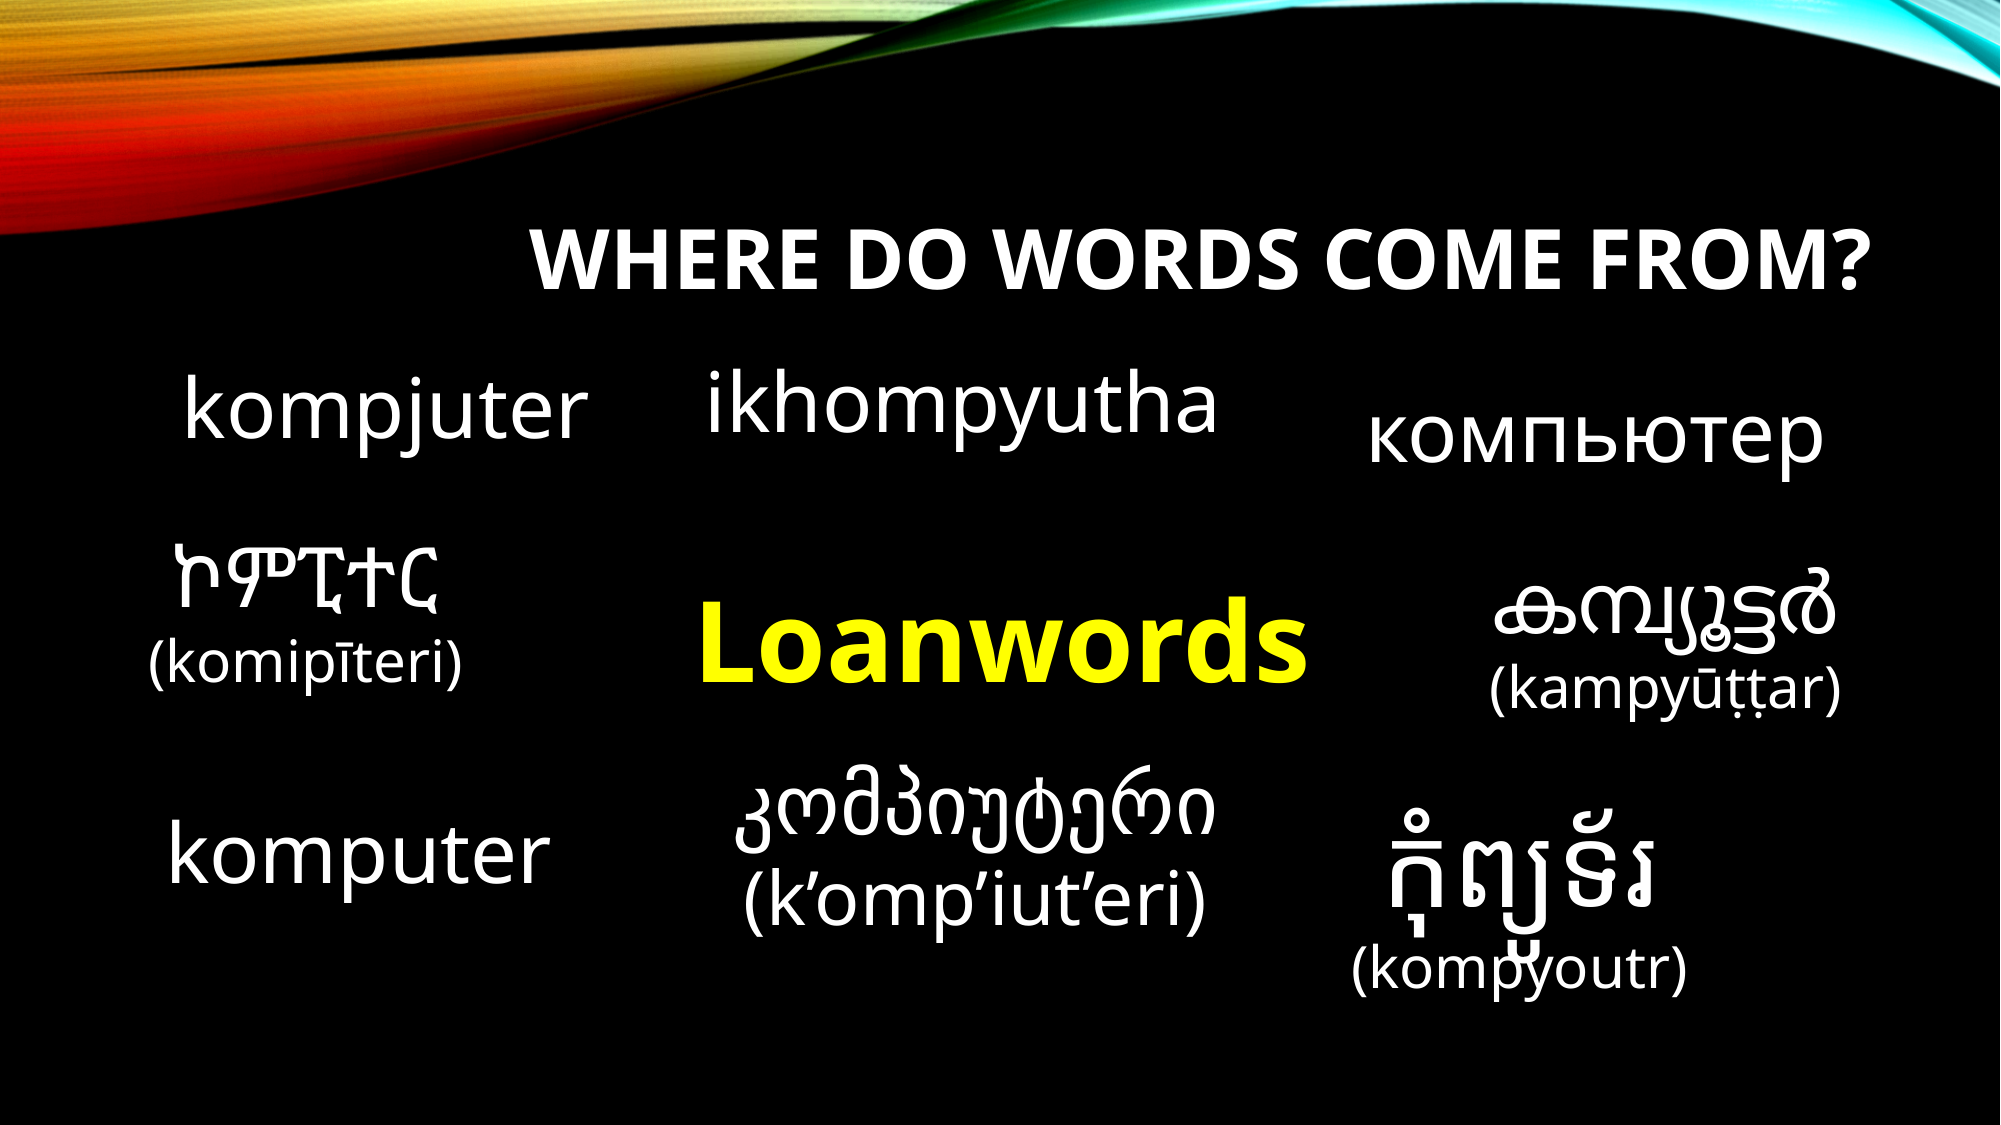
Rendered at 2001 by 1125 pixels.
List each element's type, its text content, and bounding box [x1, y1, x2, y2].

text_box កុំព្យូទ័រ (kompyoutr) [1256, 787, 1783, 1021]
text_box komputer [95, 792, 622, 930]
text_box კომპიუტერი (k’omp’iut’eri) [694, 743, 1257, 937]
text_box ikhompyutha [689, 352, 1256, 490]
text_box компьютер [1332, 371, 1860, 509]
text_box kompjuter [122, 347, 649, 485]
title Where do words come from? [474, 125, 1888, 338]
text_box ኮምፒተር (komipīteri) [42, 516, 569, 728]
text_box കമ്പ്യൂട്ടർ (kampyūṭṭar) [1402, 542, 1929, 754]
list Loanwords [597, 495, 1407, 710]
picture [0, 0, 2000, 237]
